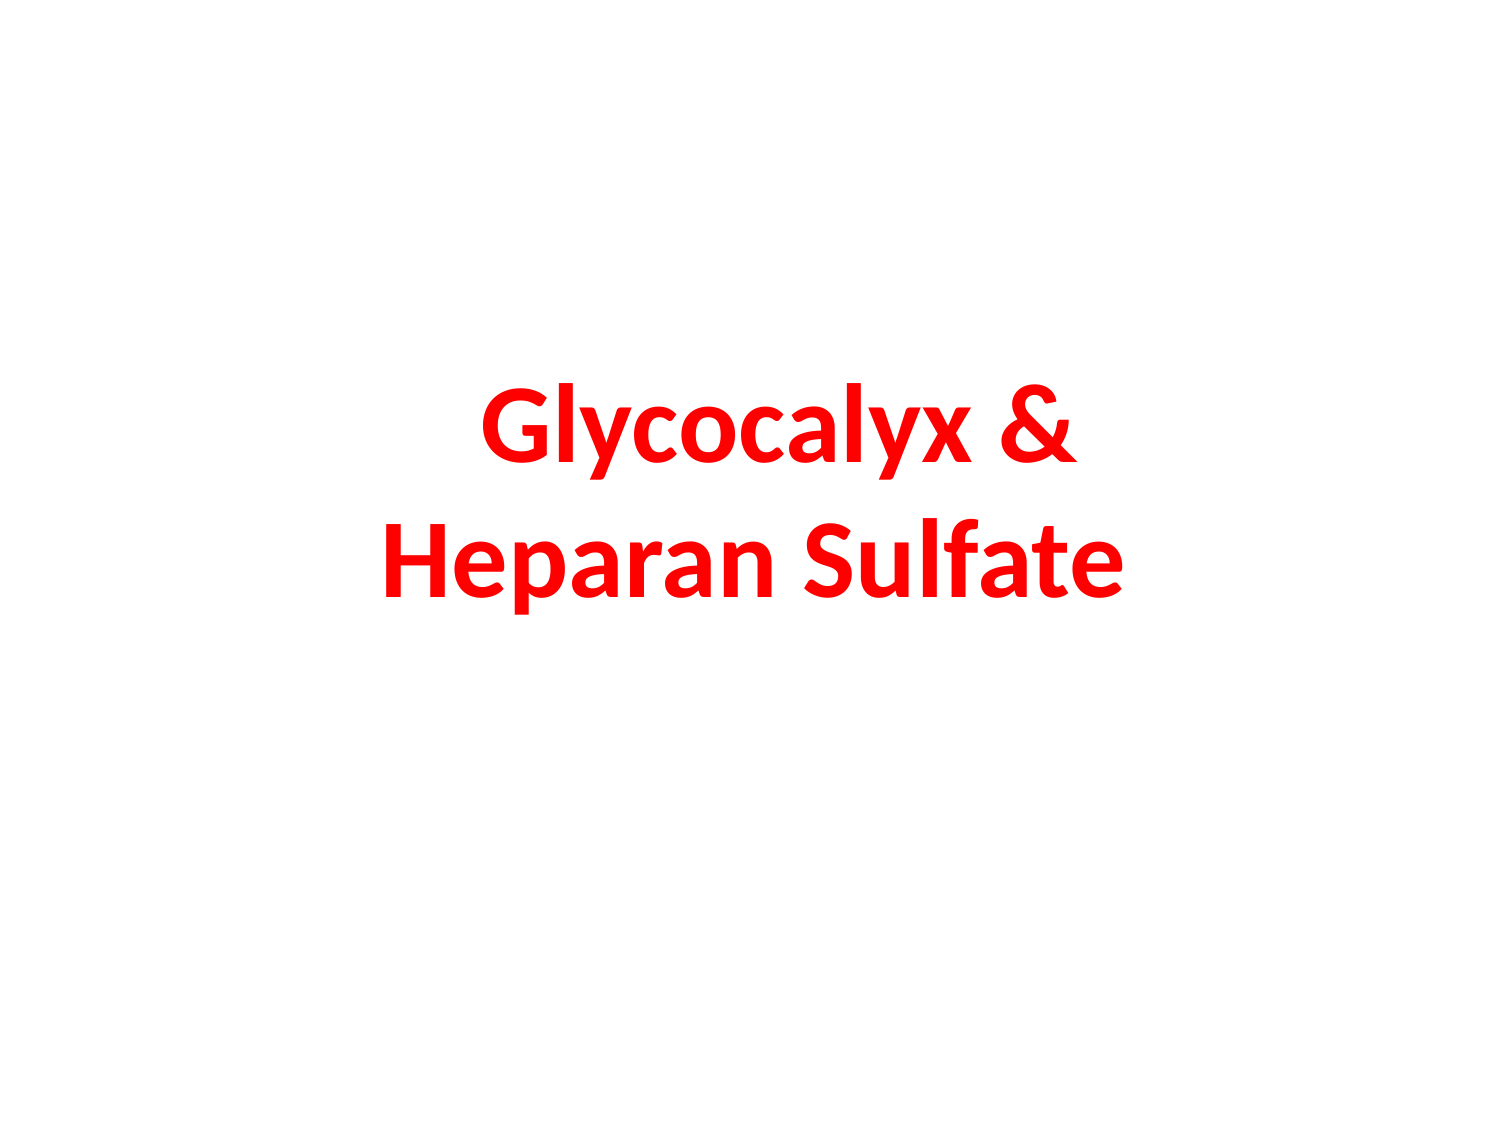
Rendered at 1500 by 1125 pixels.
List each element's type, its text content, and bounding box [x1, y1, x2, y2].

text_box Glycocalyx & Heparan Sulfate [365, 342, 1168, 628]
